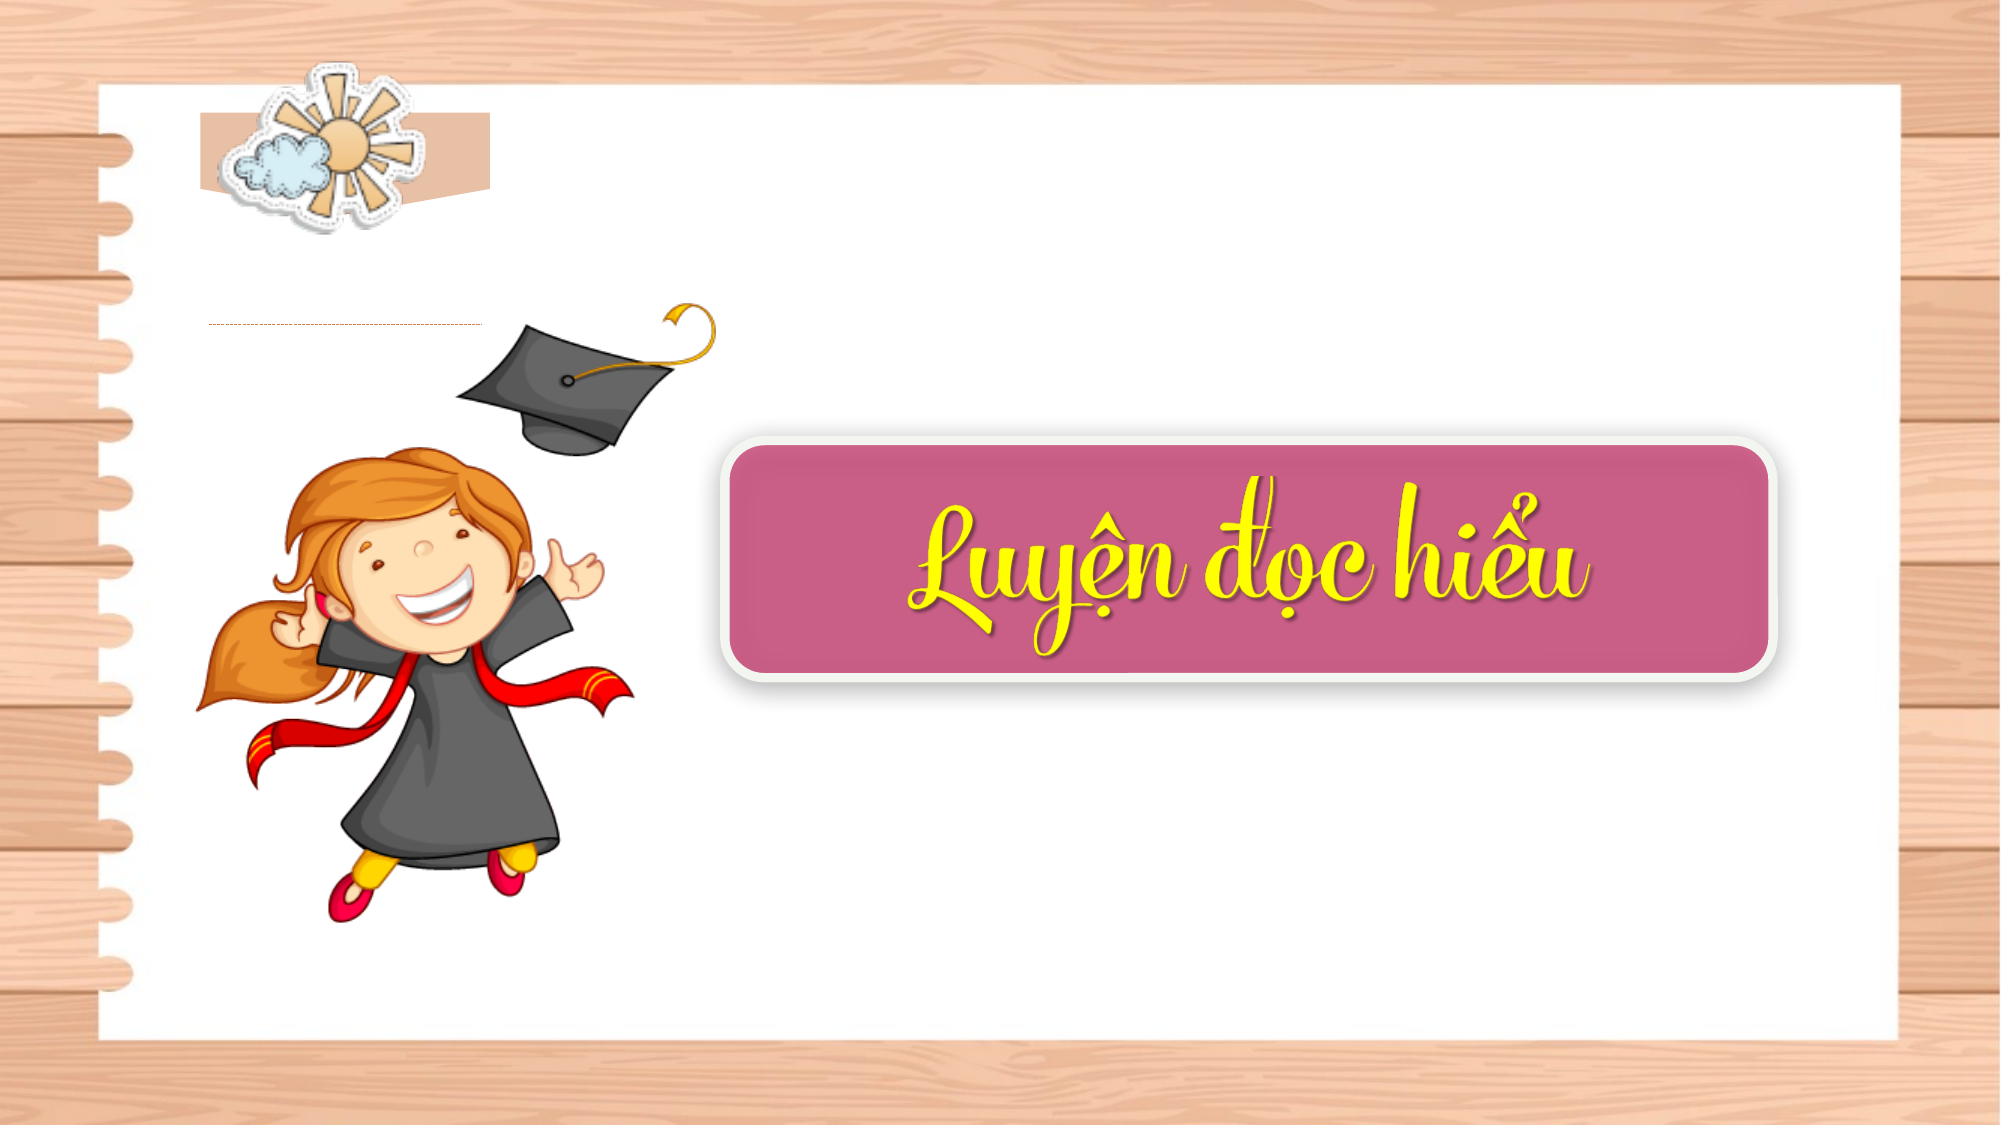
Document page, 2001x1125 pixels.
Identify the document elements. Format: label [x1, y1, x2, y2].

text_box [782, 439, 1774, 476]
text_box [460, 112, 490, 254]
picture [0, 0, 2001, 1125]
